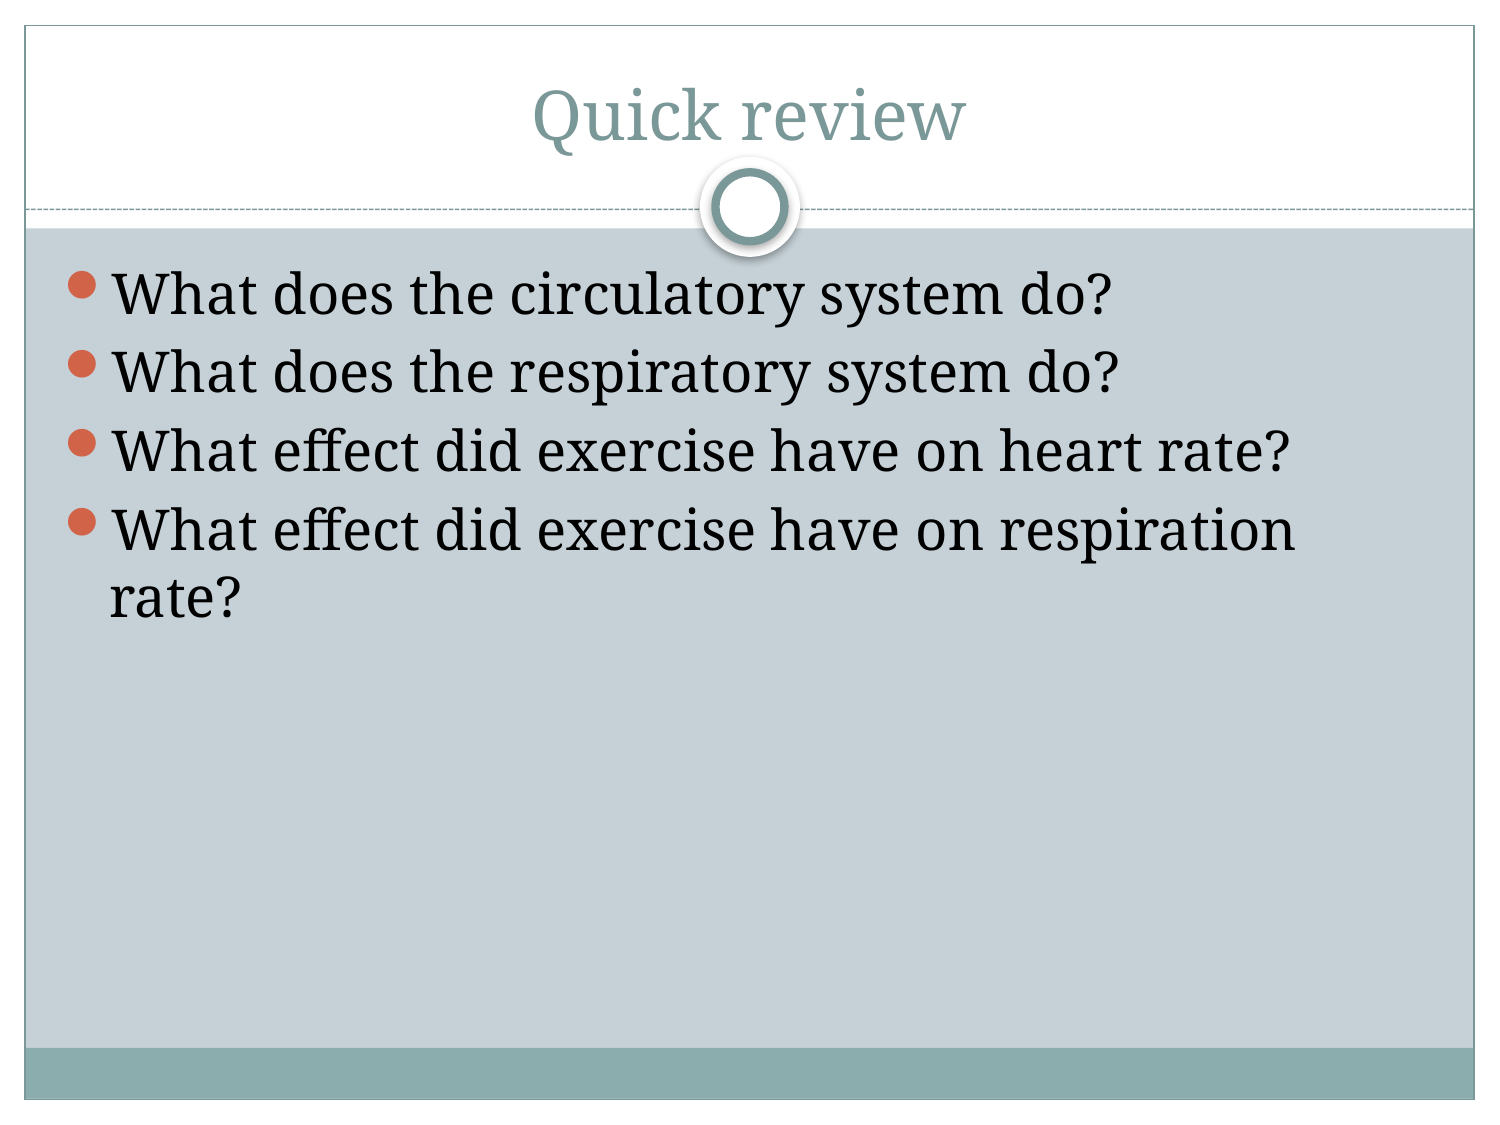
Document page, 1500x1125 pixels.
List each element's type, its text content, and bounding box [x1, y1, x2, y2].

list What does the circulatory system do? What does the respiratory system do? What effect did exercise have on heart rate? What effect did exercise have on respiration rate? [49, 250, 1445, 1001]
title Quick review [49, 37, 1450, 162]
